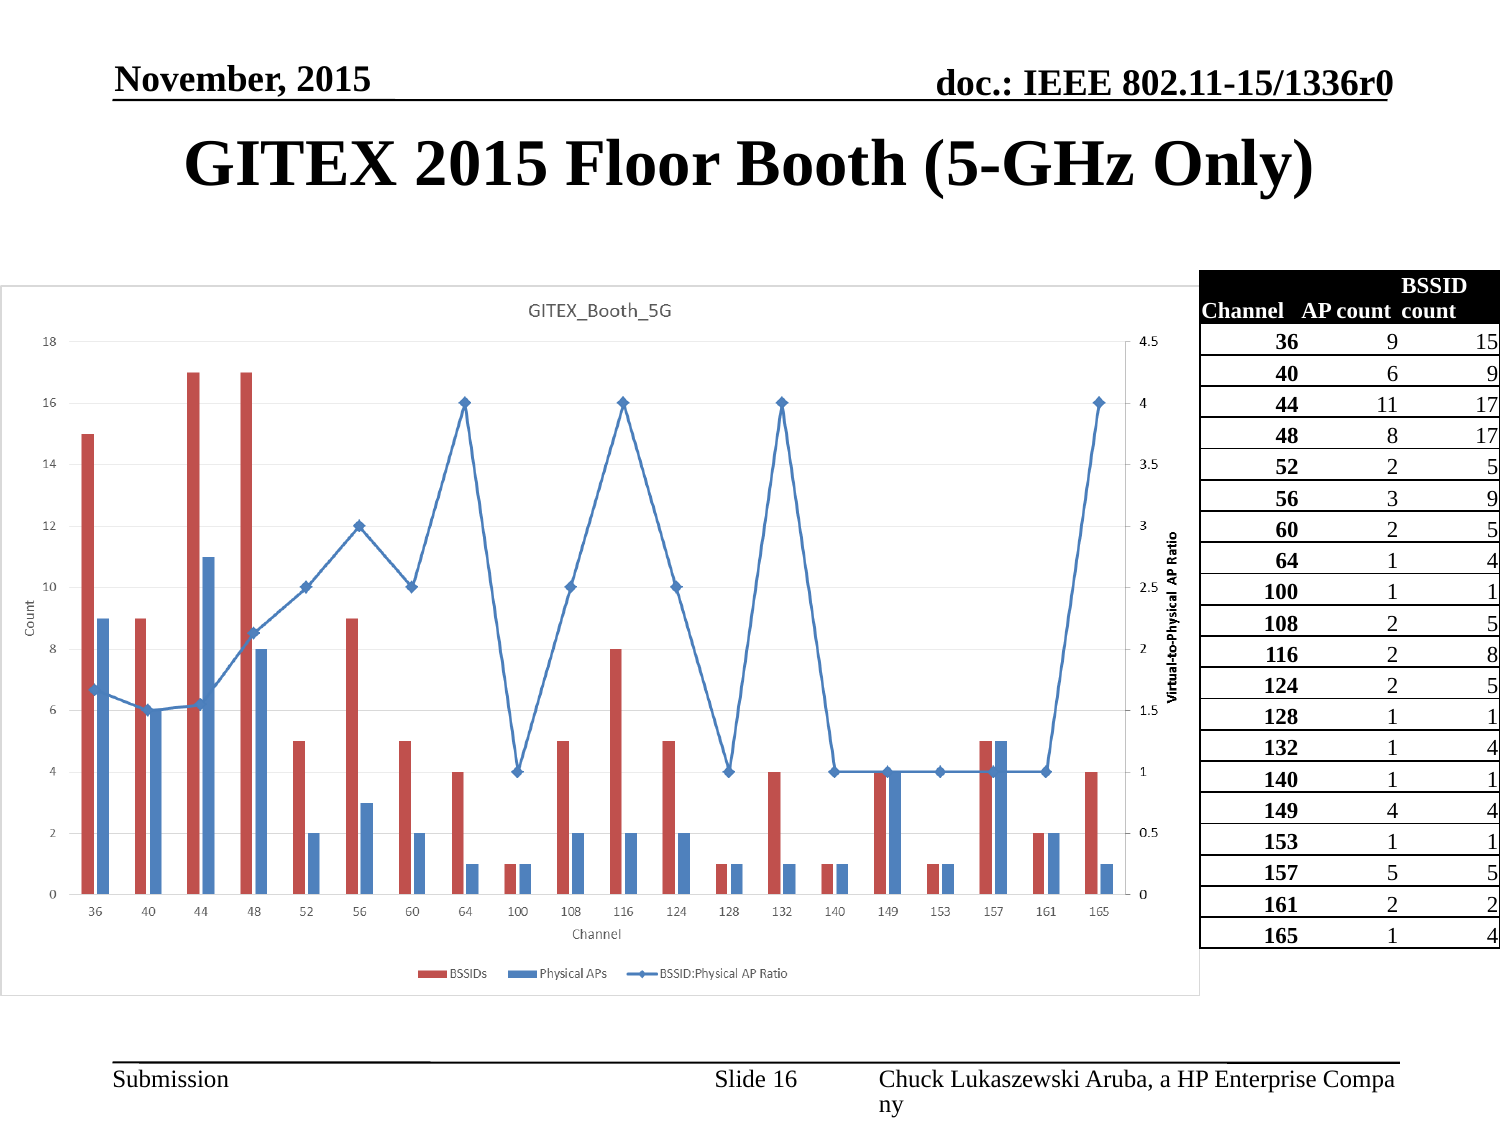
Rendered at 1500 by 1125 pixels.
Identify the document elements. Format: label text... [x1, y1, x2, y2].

table_cell 2 [1300, 668, 1400, 698]
table_cell 60 [1204, 512, 1300, 541]
table_cell 9 [1400, 356, 1499, 385]
table_header AP count [1300, 272, 1400, 323]
table_cell 48 [1204, 418, 1300, 448]
table_cell 1 [1400, 762, 1499, 791]
picture [0, 285, 1201, 997]
table_cell 161 [1204, 887, 1300, 916]
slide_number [114, 54, 423, 100]
table_cell 124 [1204, 668, 1300, 698]
table_cell 17 [1400, 418, 1499, 448]
table_cell 2 [1300, 887, 1400, 916]
table_cell 6 [1300, 356, 1400, 385]
table_cell 4 [1400, 731, 1499, 760]
table_cell 9 [1400, 481, 1499, 510]
table_cell 140 [1204, 762, 1300, 791]
table_header BSSID count [1400, 272, 1499, 323]
table_cell 1 [1300, 824, 1400, 854]
table_cell 4 [1400, 543, 1499, 573]
title GITEX 2015 Floor Booth (5-GHz Only) [112, 112, 1388, 205]
table_cell 40 [1204, 356, 1300, 385]
table_cell 1 [1400, 824, 1499, 854]
table_cell 2 [1300, 637, 1400, 666]
table_cell 5 [1400, 606, 1499, 635]
table_cell 4 [1300, 793, 1400, 823]
table_cell 128 [1204, 699, 1300, 729]
table_cell 165 [1204, 918, 1300, 947]
slide_number Slide 16 [712, 1061, 800, 1123]
table_cell 2 [1300, 449, 1400, 479]
table_cell 132 [1204, 731, 1300, 760]
table_cell 157 [1204, 856, 1300, 885]
table_cell 52 [1204, 449, 1300, 479]
table_cell 9 [1300, 324, 1400, 354]
table_cell 1 [1300, 762, 1400, 791]
table_cell 1 [1300, 543, 1400, 573]
table_cell 56 [1204, 481, 1300, 510]
table_cell 153 [1204, 824, 1300, 854]
footer Chuck Lukaszewski Aruba, a HP Enterprise Company [878, 1061, 1402, 1113]
table_cell 5 [1400, 856, 1499, 885]
table_cell 5 [1400, 668, 1499, 698]
table_cell 4 [1400, 918, 1499, 947]
table_cell 5 [1400, 449, 1499, 479]
table_cell 3 [1300, 481, 1400, 510]
table_cell 5 [1400, 512, 1499, 541]
table_cell 1 [1400, 574, 1499, 604]
table_cell 2 [1400, 887, 1499, 916]
table_header Channel [1201, 272, 1300, 323]
table_cell 64 [1204, 543, 1300, 573]
table_cell 1 [1300, 731, 1400, 760]
table_cell 44 [1204, 387, 1300, 416]
table_cell 100 [1204, 574, 1300, 604]
table_cell 2 [1300, 606, 1400, 635]
table_cell 116 [1204, 637, 1300, 666]
table_cell 108 [1204, 606, 1300, 635]
table_cell 1 [1400, 699, 1499, 729]
table_cell 36 [1204, 324, 1300, 354]
table_cell 4 [1400, 793, 1499, 823]
table_cell 11 [1300, 387, 1400, 416]
table_cell 8 [1400, 637, 1499, 666]
table_cell 17 [1400, 387, 1499, 416]
table_cell 8 [1300, 418, 1400, 448]
table_cell 1 [1300, 699, 1400, 729]
table_cell 2 [1300, 512, 1400, 541]
table_cell 149 [1204, 793, 1300, 823]
table_cell 1 [1300, 574, 1400, 604]
table_cell 1 [1300, 918, 1400, 947]
table_cell 5 [1300, 856, 1400, 885]
table_cell 15 [1400, 324, 1499, 354]
